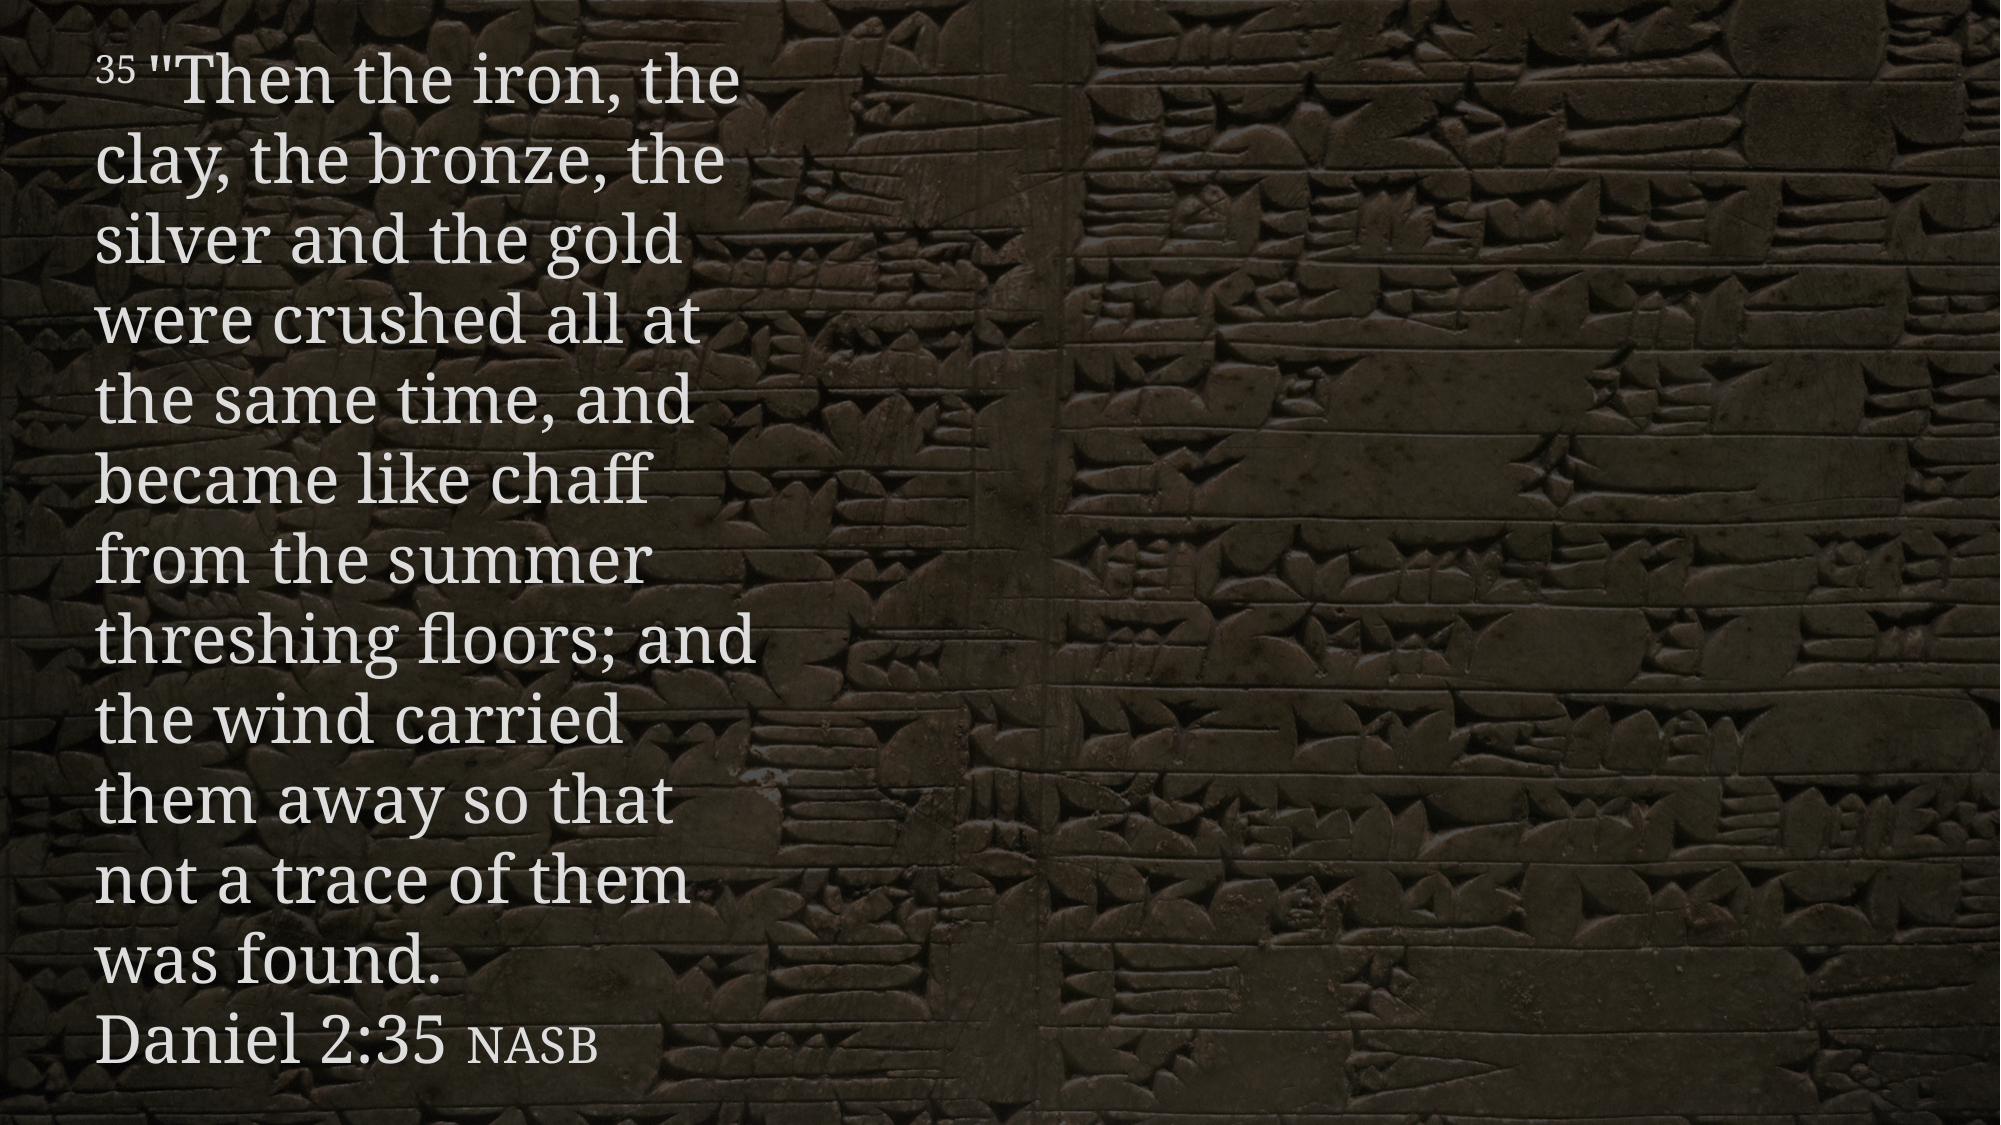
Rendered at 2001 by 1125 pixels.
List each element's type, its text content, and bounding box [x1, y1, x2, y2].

picture [0, 0, 2000, 1125]
text_box 35 "Then the iron, the clay, the bronze, the silver and the gold were crushed all at the same time, and became like chaff from the summer threshing floors; and the wind carried them away so that not a trace of them was found. Daniel 2:35 NASB [79, 29, 784, 1085]
